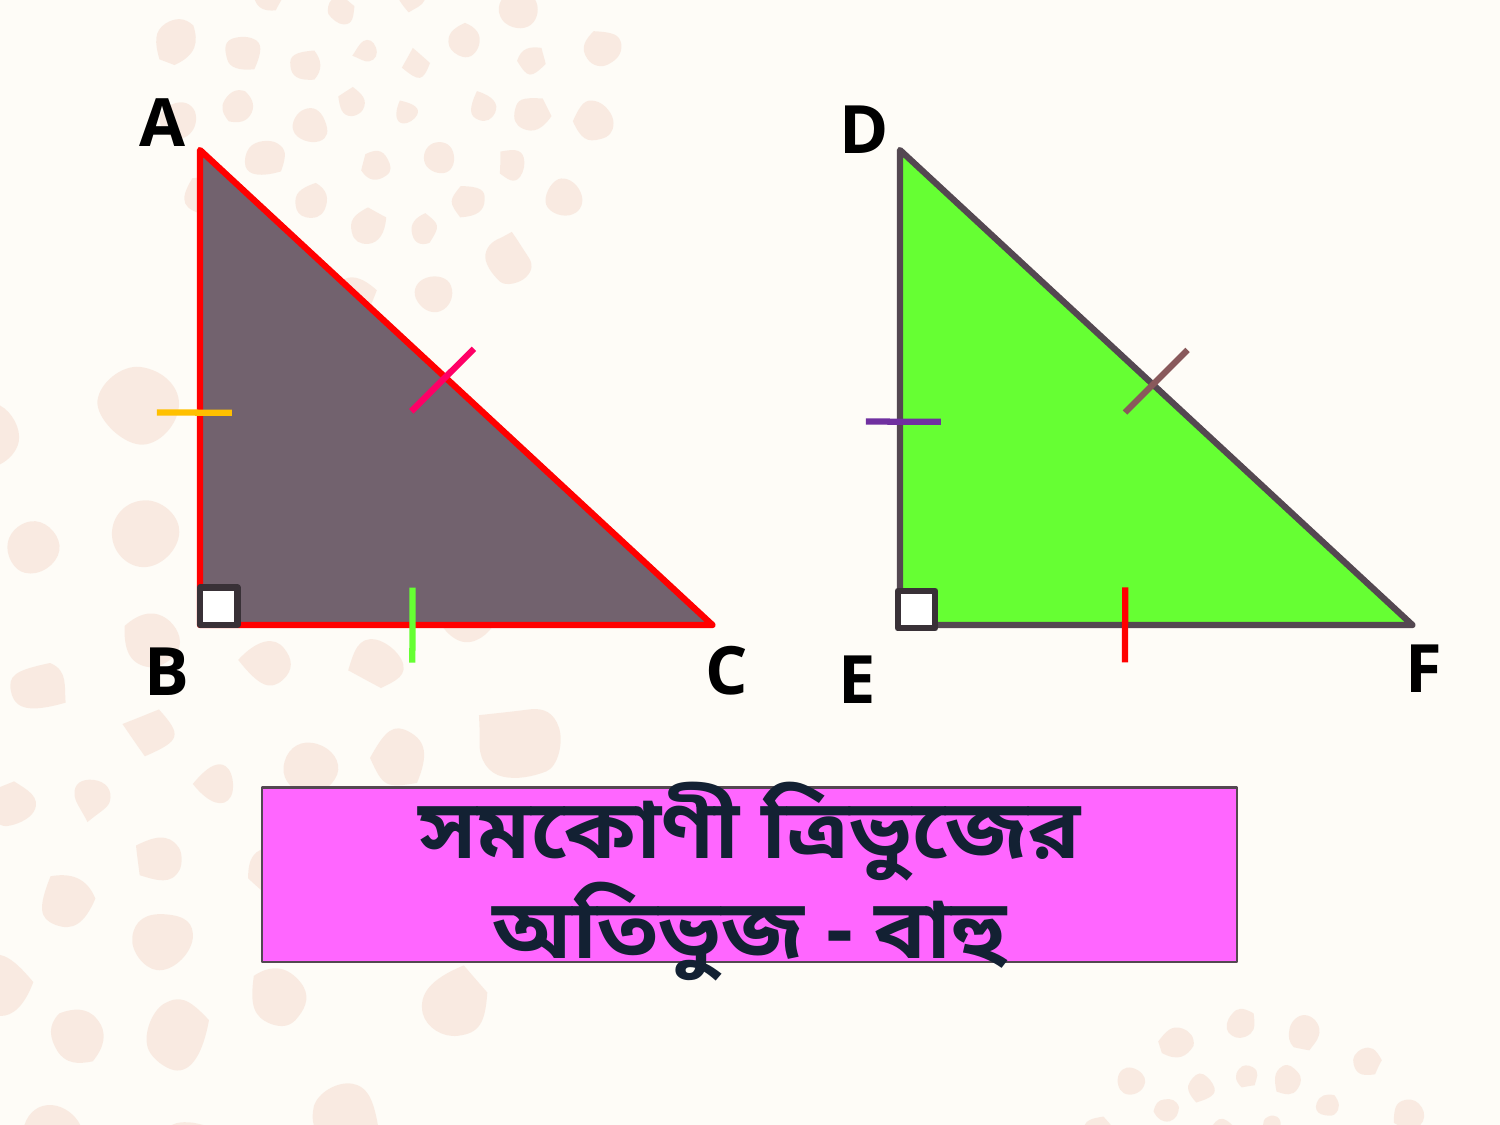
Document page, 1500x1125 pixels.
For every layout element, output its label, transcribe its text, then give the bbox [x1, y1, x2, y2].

text_box E [823, 629, 924, 725]
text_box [411, 348, 475, 412]
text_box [1124, 349, 1188, 413]
text_box F [1390, 618, 1491, 713]
text_box C [690, 620, 791, 716]
text_box D [825, 79, 925, 174]
text_box সমকোণী ত্রিভুজের অতিভুজ - বাহু [261, 786, 1238, 963]
text_box A [125, 72, 225, 168]
text_box [199, 586, 238, 626]
text_box B [129, 621, 230, 716]
text_box [897, 590, 936, 629]
text_box [198, 168, 709, 627]
text_box [898, 171, 1407, 627]
